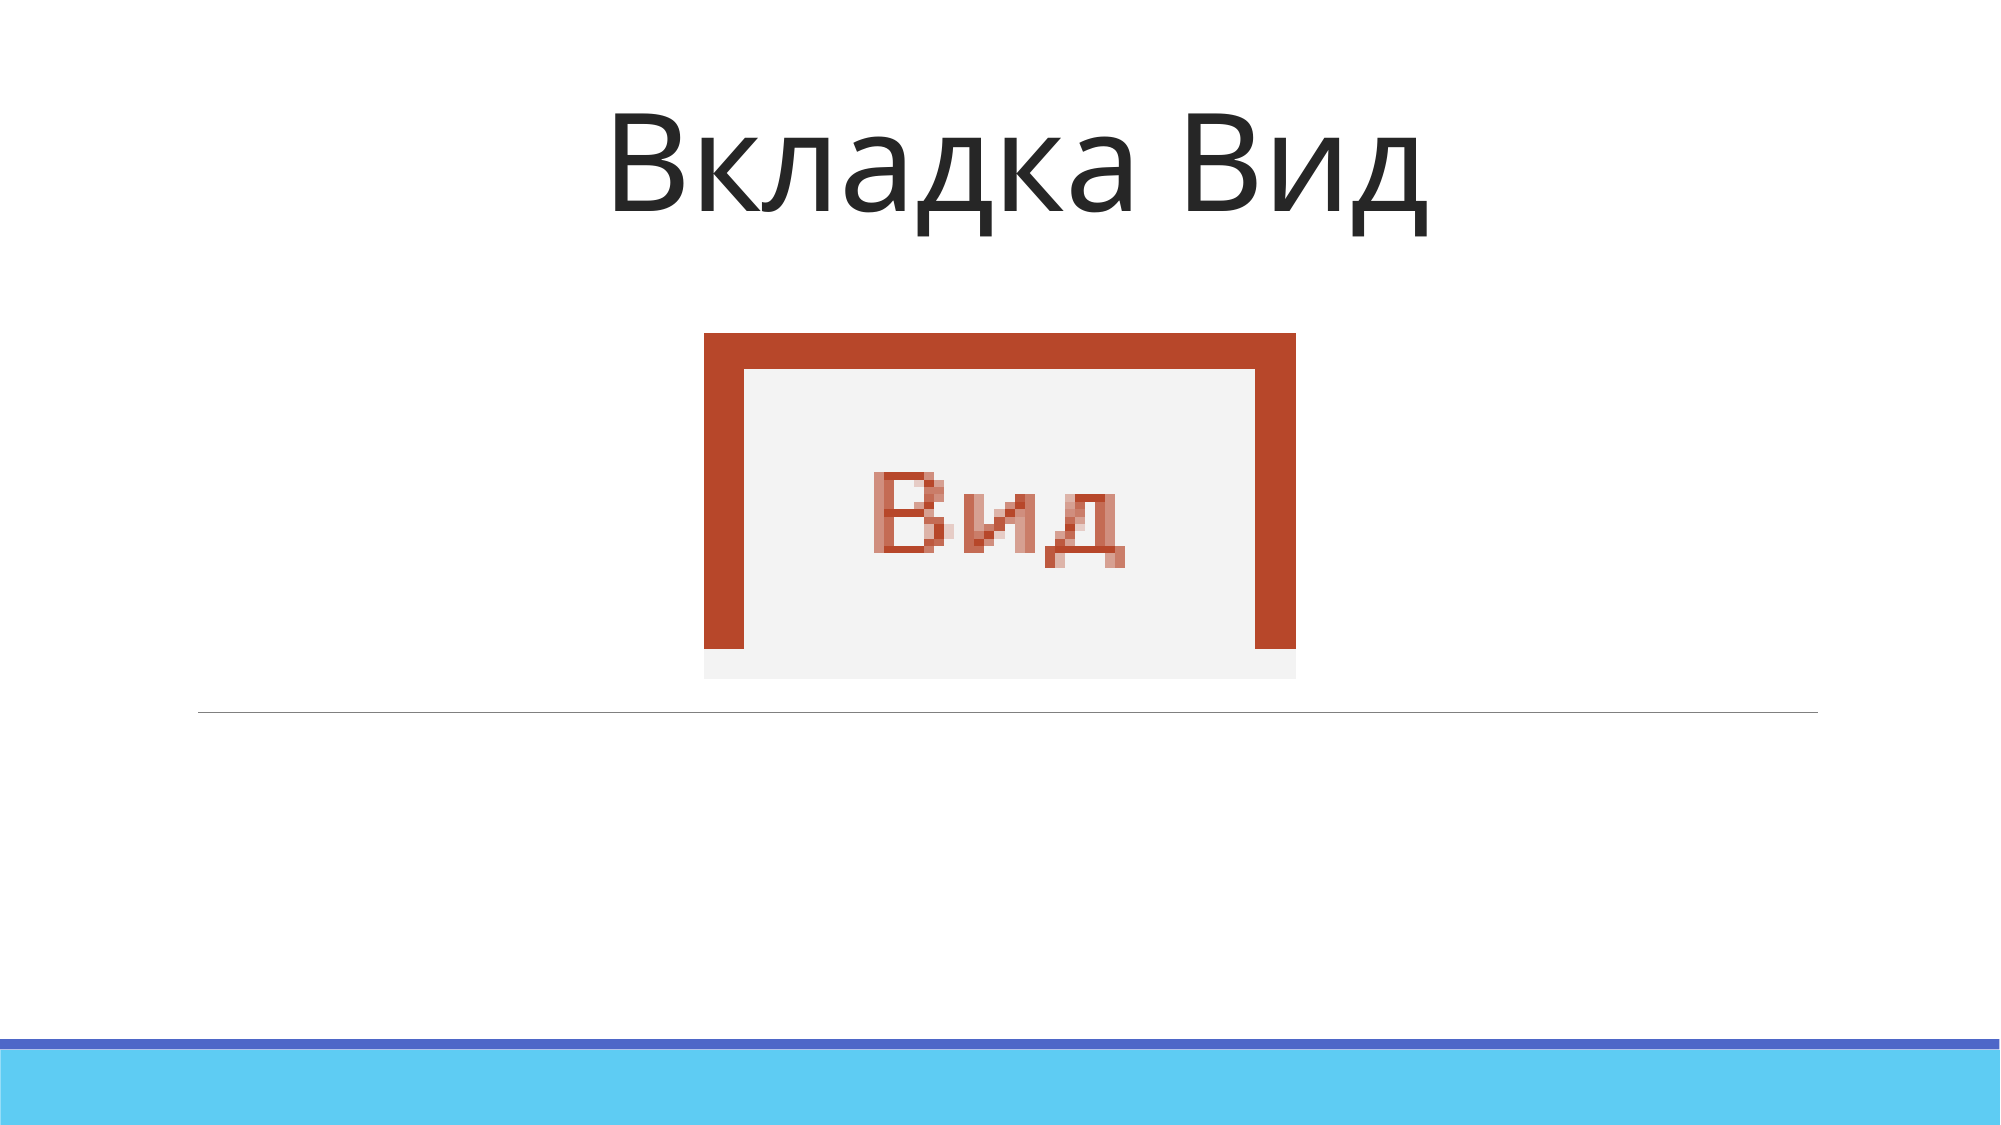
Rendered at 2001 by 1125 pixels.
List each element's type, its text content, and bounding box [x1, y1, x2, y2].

picture [704, 333, 1296, 680]
title Вкладка Вид [266, 92, 1767, 248]
